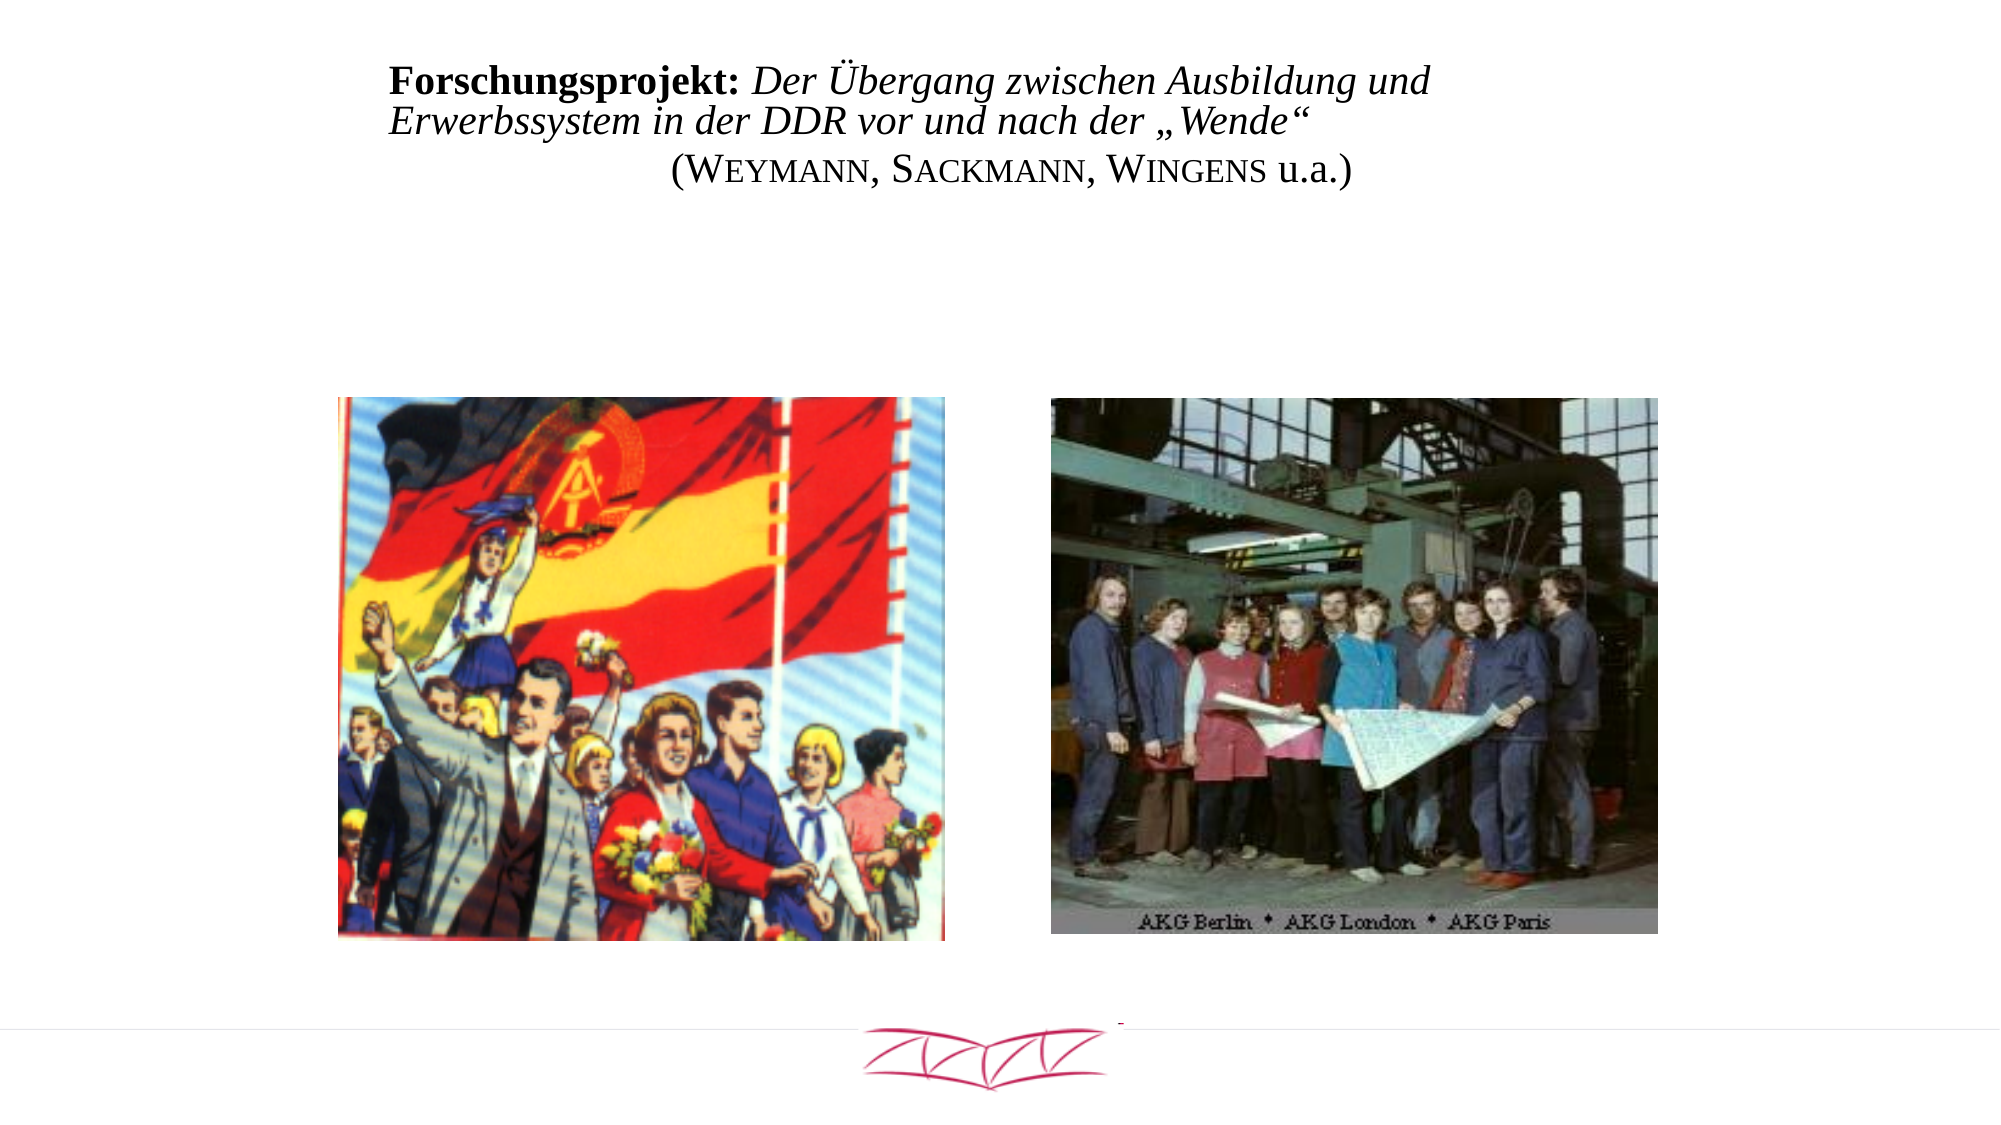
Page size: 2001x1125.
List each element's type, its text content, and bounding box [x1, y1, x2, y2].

picture [1050, 397, 1658, 935]
picture [338, 396, 945, 941]
picture [858, 1023, 1124, 1093]
list Forschungsprojekt: Der Übergang zwischen Ausbildung und Erwerbssystem in der DDR vor und nach der „Wende“ (WEYMANN, SACKMANN, WINGENS u.a.) [373, 54, 1650, 268]
